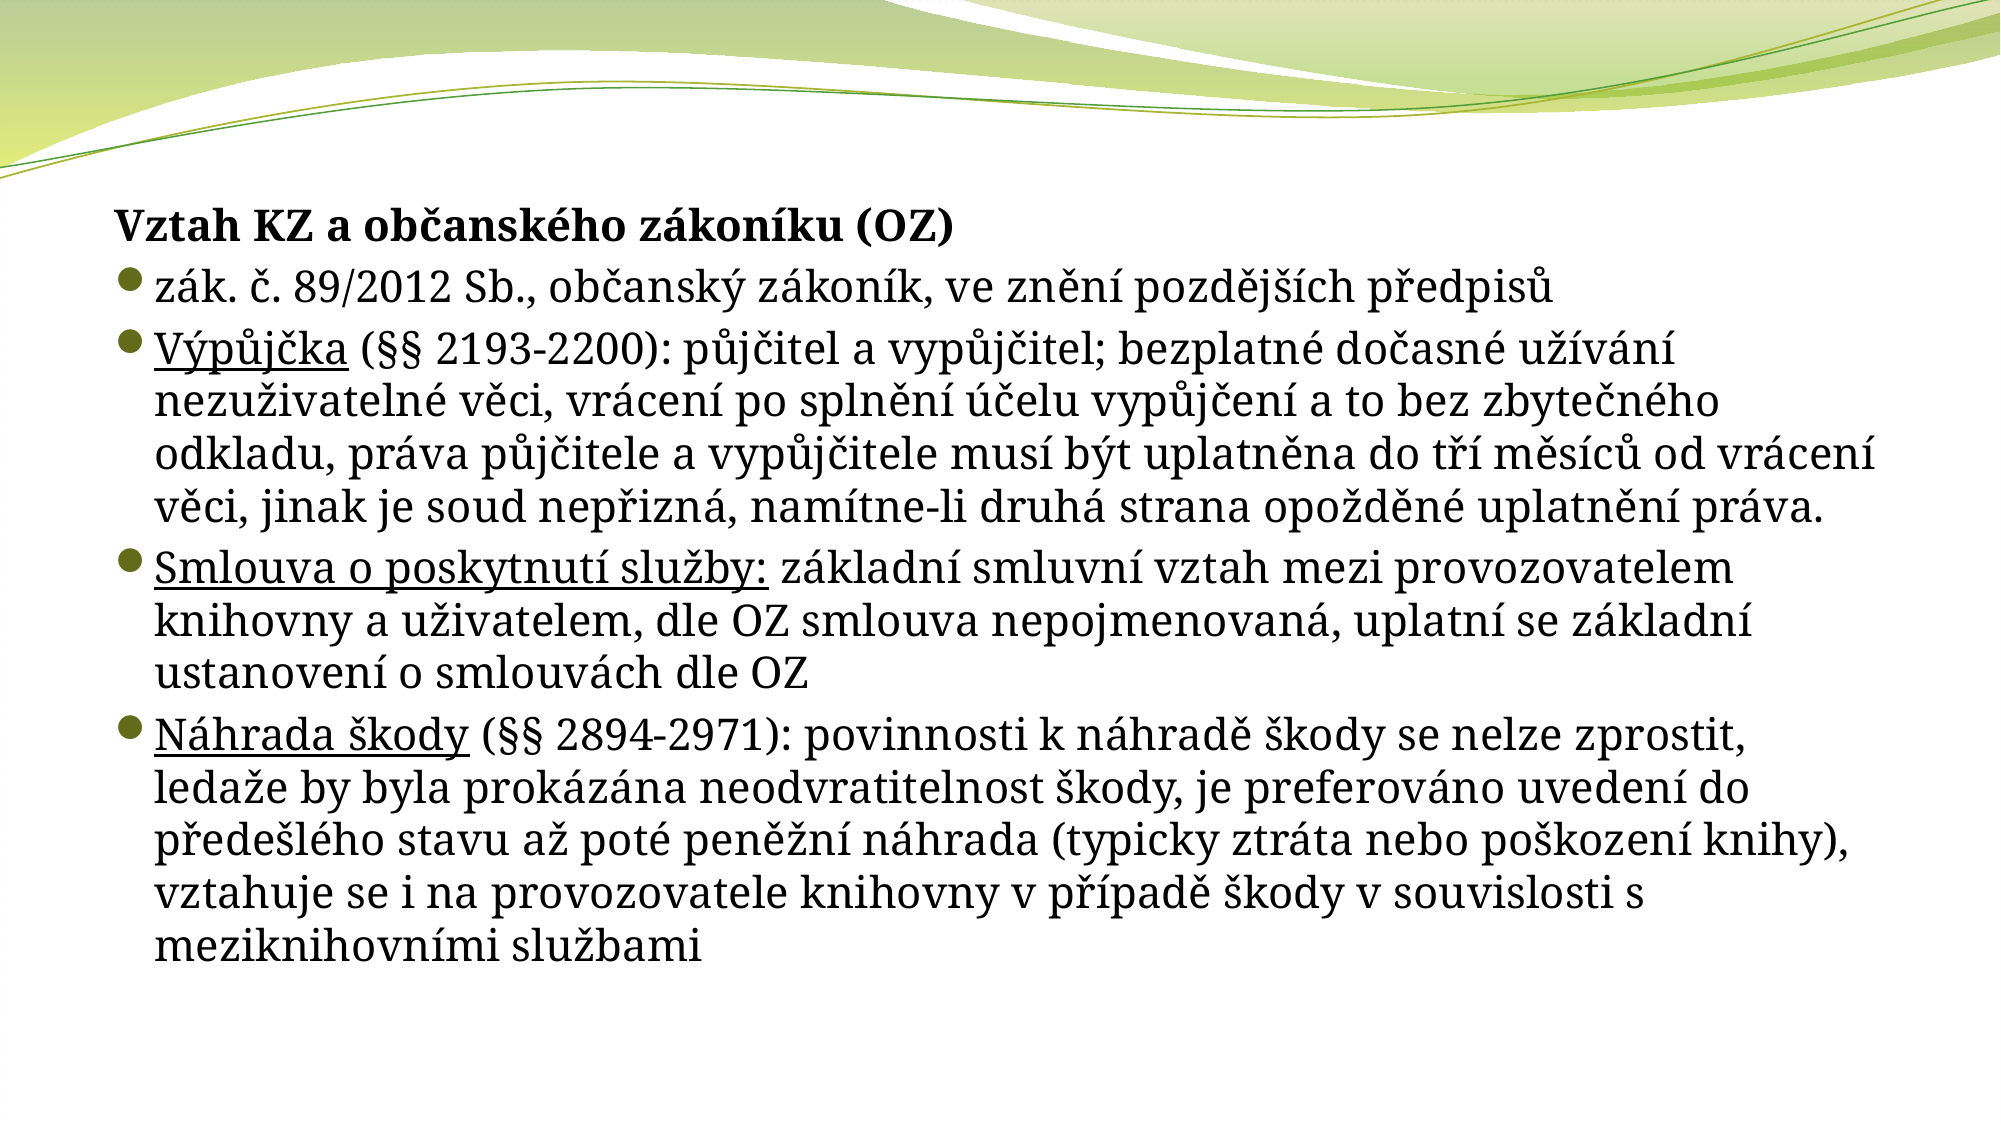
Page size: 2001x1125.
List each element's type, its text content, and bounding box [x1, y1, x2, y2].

list Vztah KZ a občanského zákoníku (OZ) zák. č. 89/2012 Sb., občanský zákoník, ve znění pozdějších předpisů Výpůjčka (§§ 2193-2200): půjčitel a vypůjčitel; bezplatné dočasné užívání nezuživatelné věci, vrácení po splnění účelu vypůjčení a to bez zbytečného odkladu, práva půjčitele a vypůjčitele musí být uplatněna do tří měsíců od vrácení věci, jinak je soud nepřizná, namítne-li druhá strana opožděné uplatnění práva. Smlouva o poskytnutí služby: základní smluvní vztah mezi provozovatelem knihovny a uživatelem, dle OZ smlouva nepojmenovaná, uplatní se základní ustanovení o smlouvách dle OZ Náhrada škody (§§ 2894-2971): povinnosti k náhradě škody se nelze zprostit, ledaže by byla prokázána neodvratitelnost škody, je preferováno uvedení do předešlého stavu až poté peněžní náhrada (typicky ztráta nebo poškození knihy), vztahuje se i na provozovatele knihovny v případě škody v souvislosti s meziknihovními službami [99, 189, 1900, 1038]
